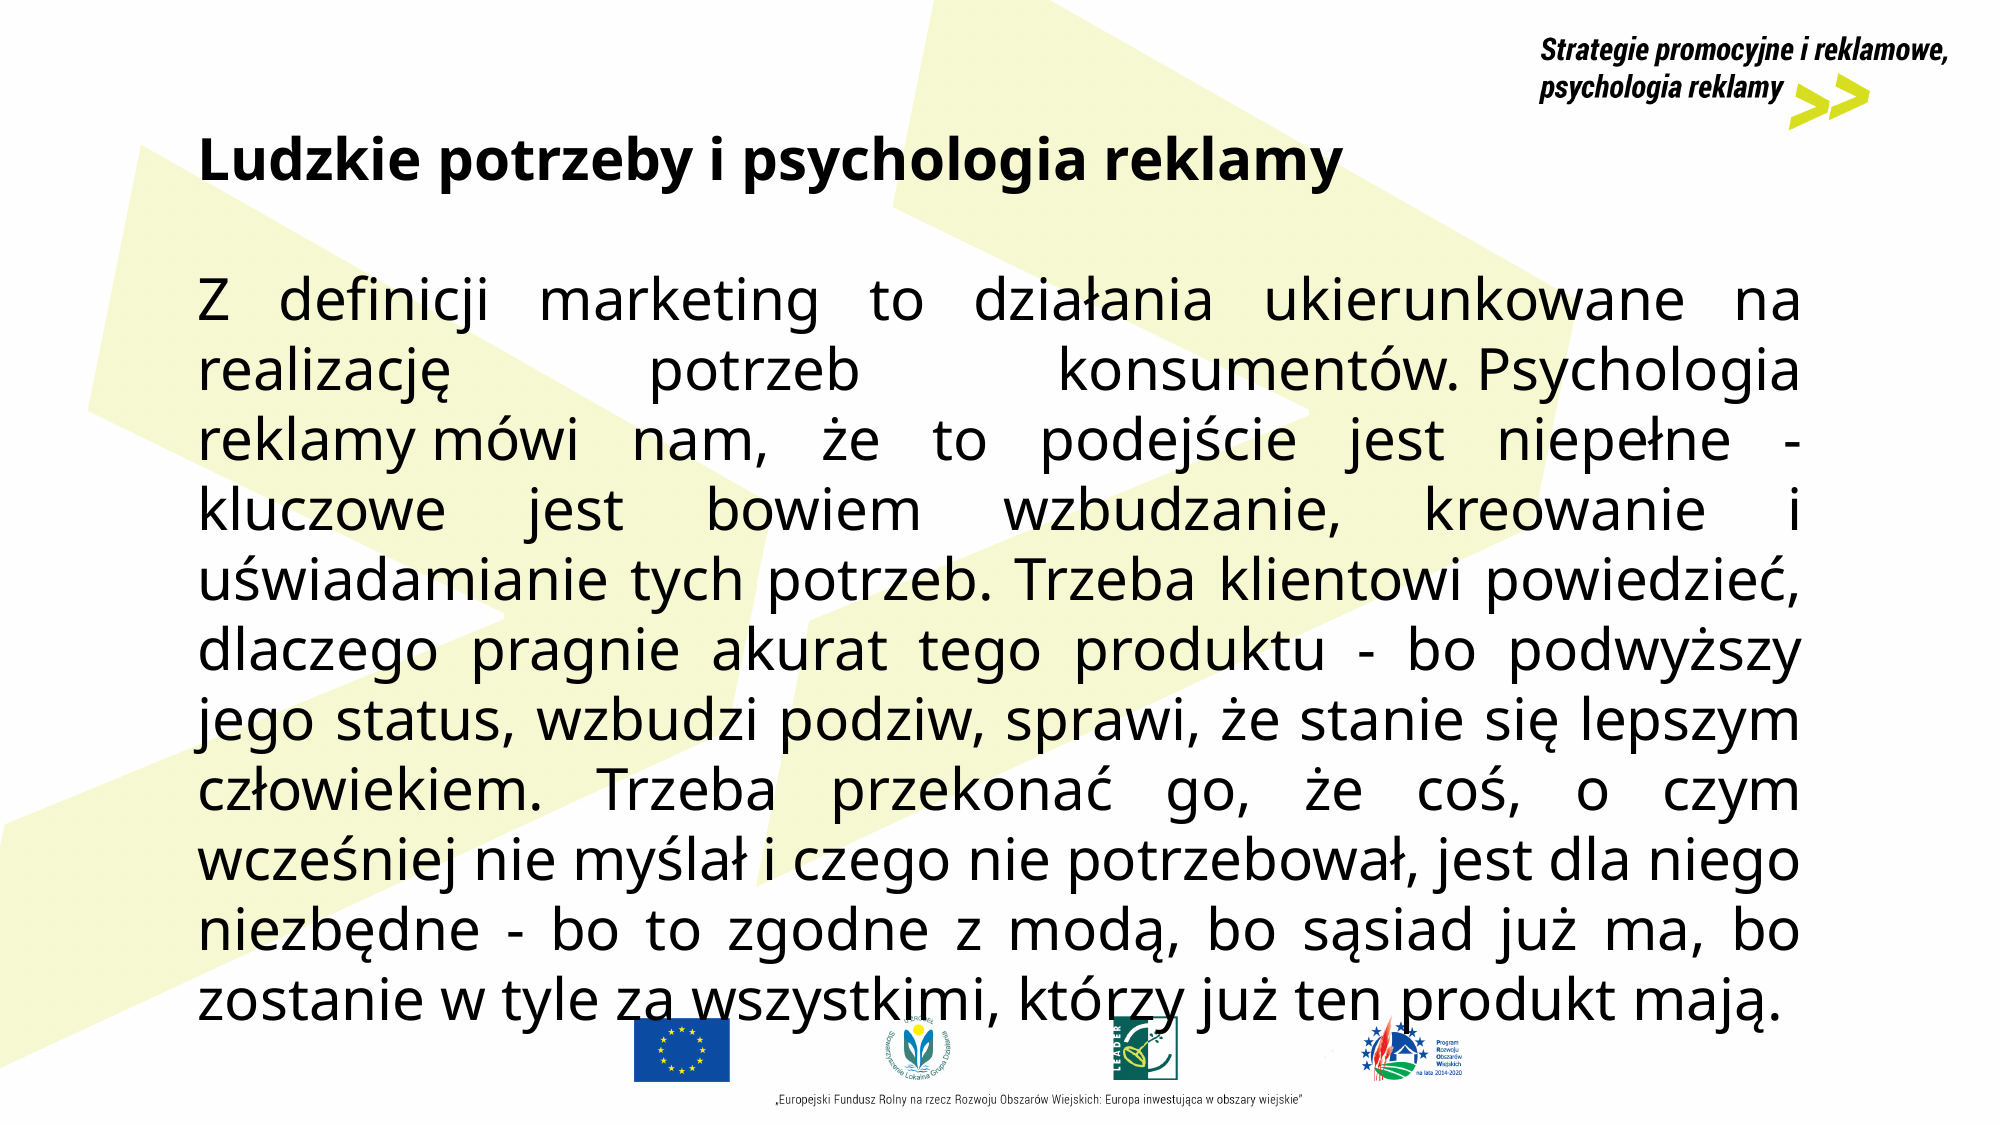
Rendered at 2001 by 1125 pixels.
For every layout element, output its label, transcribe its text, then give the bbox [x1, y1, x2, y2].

text_box Ludzkie potrzeby i psychologia reklamy Z definicji marketing to działania ukierunkowane na realizację potrzeb konsumentów. Psychologia reklamy mówi nam, że to podejście jest niepełne - kluczowe jest bowiem wzbudzanie, kreowanie i uświadamianie tych potrzeb. Trzeba klientowi powiedzieć, dlaczego pragnie akurat tego produktu - bo podwyższy jego status, wzbudzi podziw, sprawi, że stanie się lepszym człowiekiem. Trzeba przekonać go, że coś, o czym wcześniej nie myślał i czego nie potrzebował, jest dla niego niezbędne - bo to zgodne z modą, bo sąsiad już ma, bo zostanie w tyle za wszystkimi, którzy już ten produkt mają. [182, 115, 1818, 1040]
picture [0, 0, 2001, 1125]
